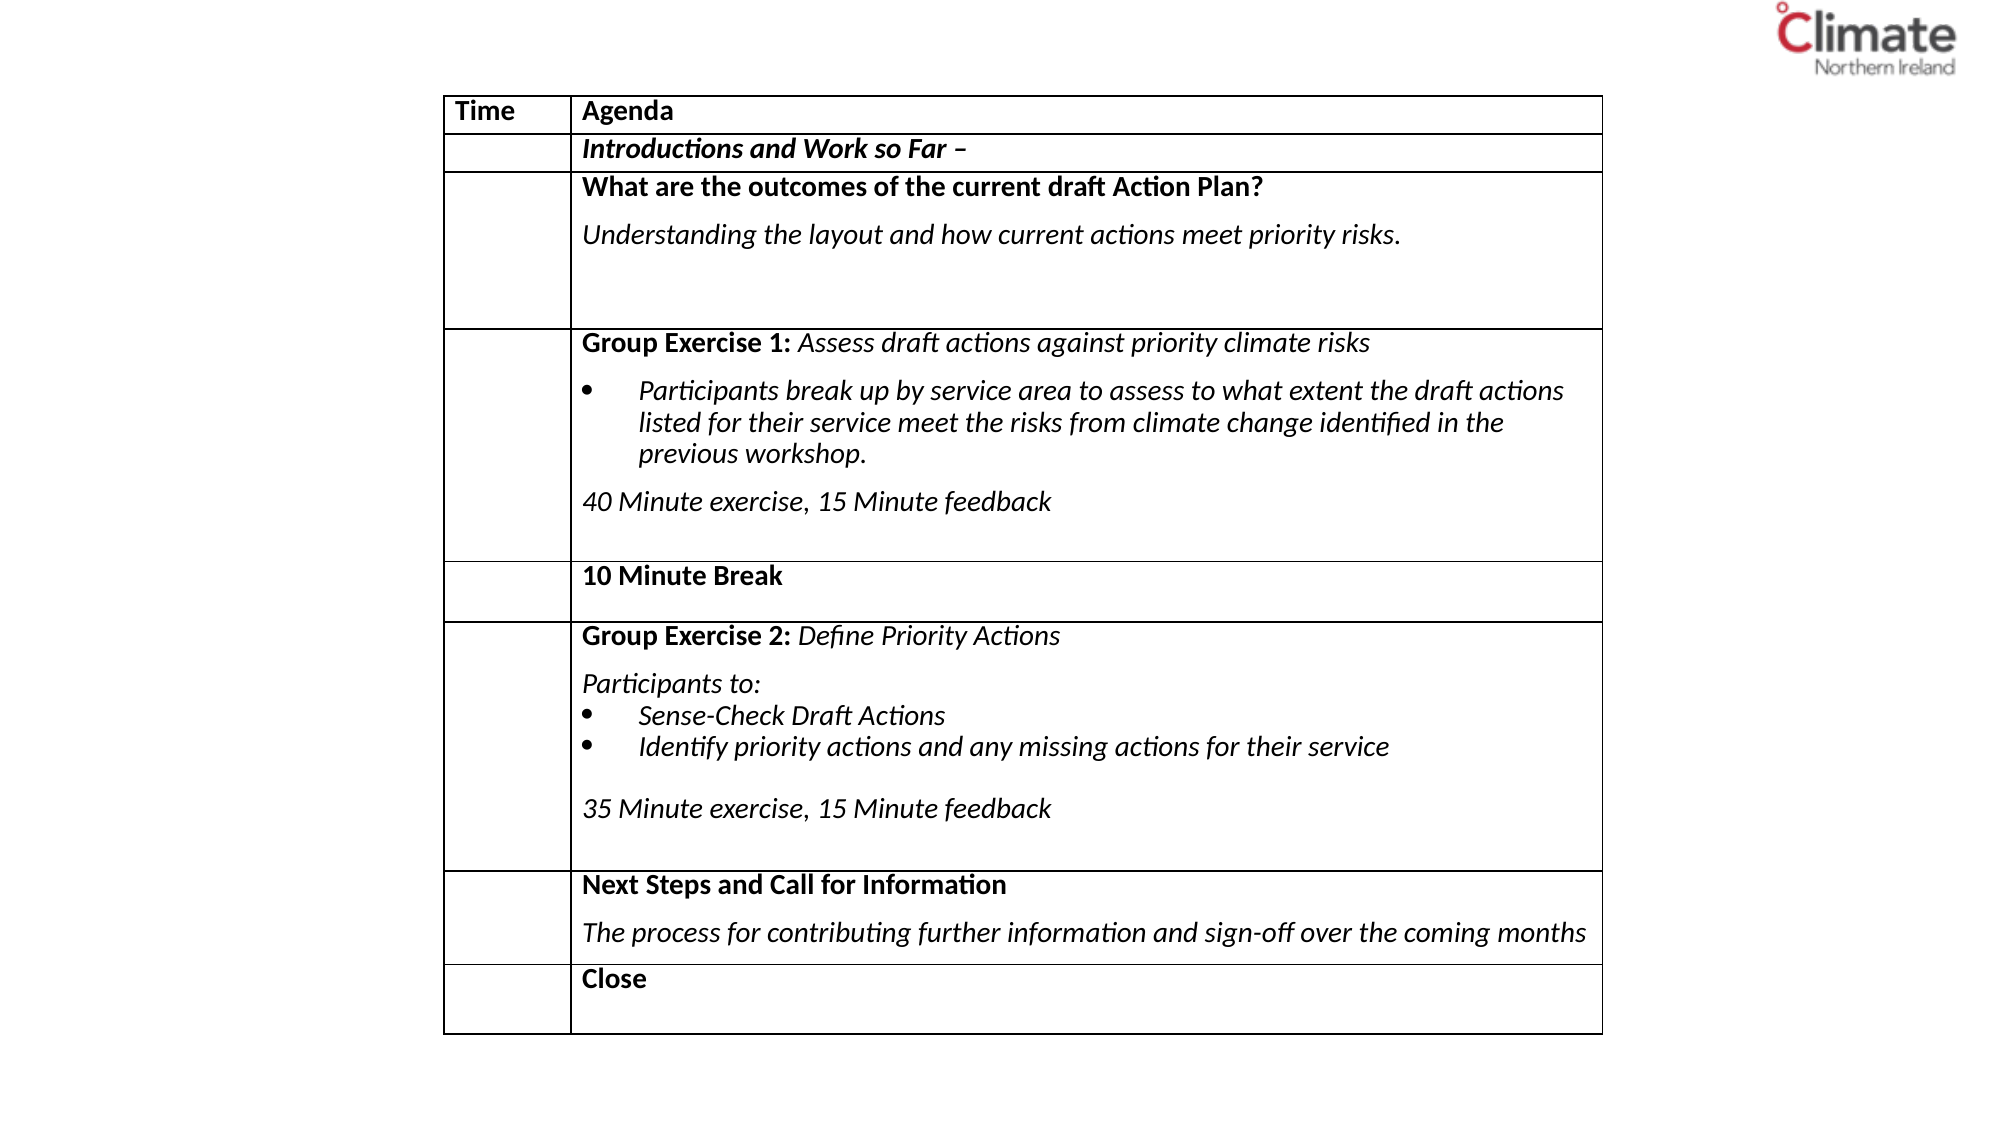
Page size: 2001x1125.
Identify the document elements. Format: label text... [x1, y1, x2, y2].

table_cell What are the outcomes of the current draft Action Plan? Understanding the layout and how current actions meet priority risks. [572, 173, 1602, 328]
table_cell [445, 965, 570, 1033]
table_cell [445, 330, 570, 561]
table_cell Next Steps and Call for Information The process for contributing further information and sign-off over the coming months [572, 872, 1602, 964]
table_cell Introductions and Work so Far – [572, 135, 1602, 171]
table_cell Group Exercise 1: Assess draft actions against priority climate risks Participants break up by service area to assess to what extent the draft actions listed for their service meet the risks from climate change identified in the previous workshop. 40 Minute exercise, 15 Minute feedback [572, 330, 1602, 561]
table_cell 10 Minute Break [572, 562, 1602, 621]
table_header Time [445, 97, 570, 133]
picture [1774, 0, 1959, 78]
table_header Agenda [572, 97, 1602, 133]
table_cell Group Exercise 2: Define Priority Actions Participants to: Sense-Check Draft Actions Identify priority actions and any missing actions for their service 35 Minute exercise, 15 Minute feedback [572, 623, 1602, 870]
table_cell [445, 562, 570, 621]
table_cell [445, 173, 570, 328]
table_cell [445, 872, 570, 964]
table_cell [445, 135, 570, 171]
table_cell Close [572, 965, 1602, 1033]
table_cell [445, 623, 570, 870]
